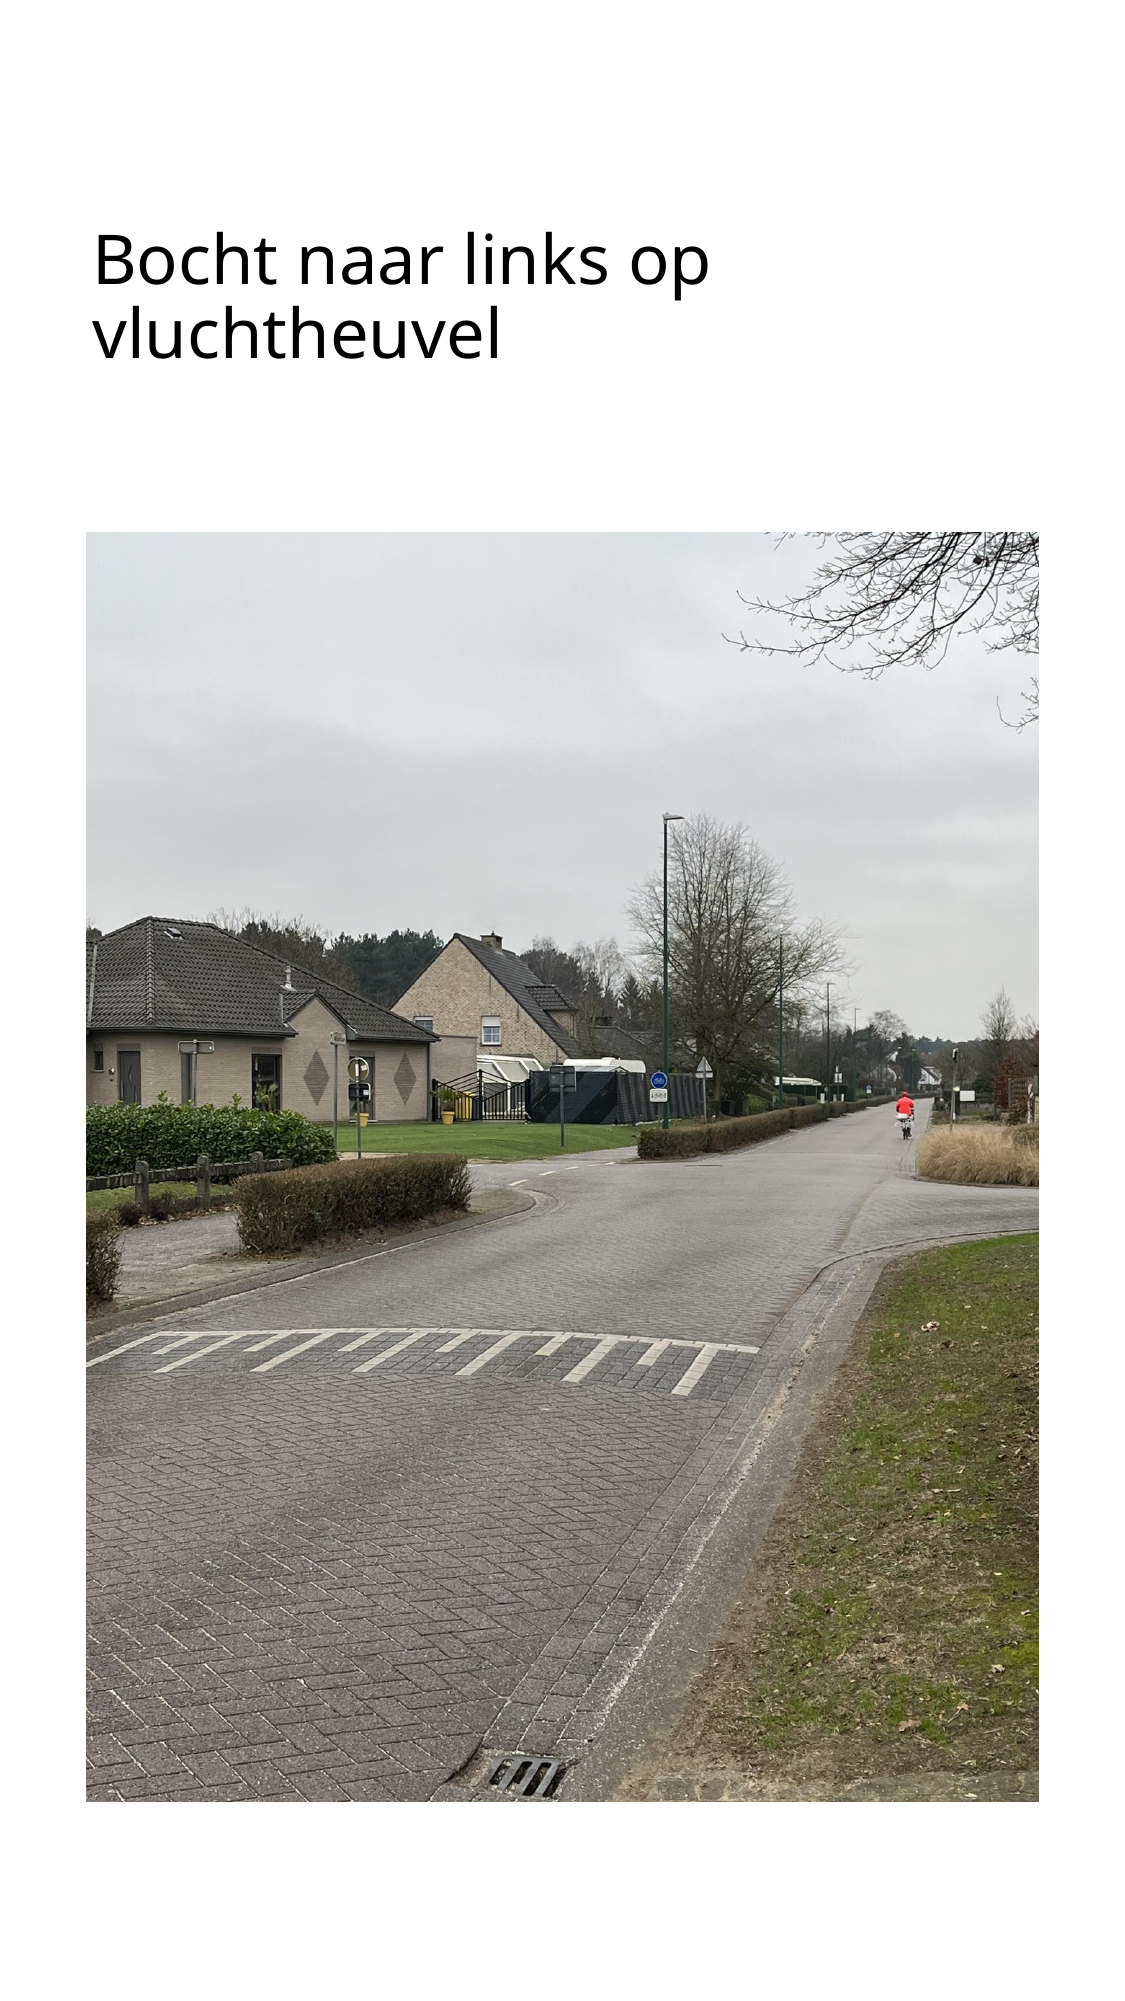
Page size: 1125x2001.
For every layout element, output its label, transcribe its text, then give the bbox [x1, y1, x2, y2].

title Bocht naar links op vluchtheuvel [77, 106, 1048, 493]
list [86, 532, 1039, 1802]
